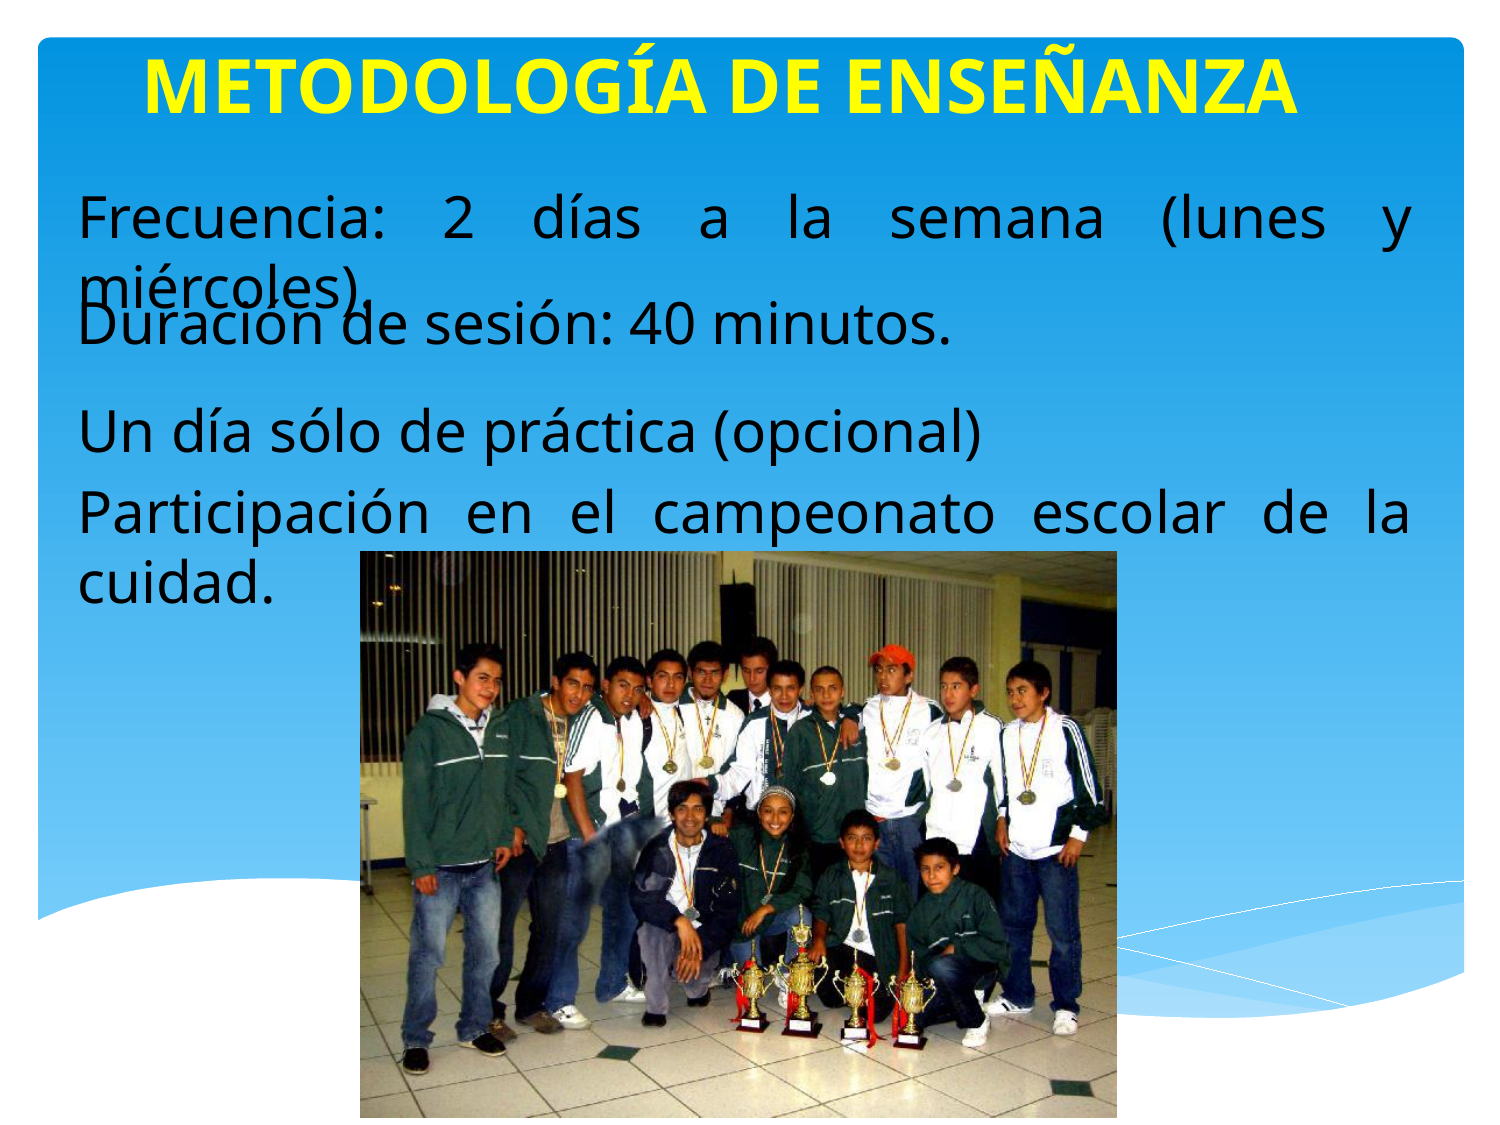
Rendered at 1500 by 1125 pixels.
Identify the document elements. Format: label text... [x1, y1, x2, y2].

text_box Participación en el campeonato escolar de la cuidad. [77, 468, 1424, 561]
text_box Frecuencia: 2 días a la semana (lunes y miércoles). [77, 172, 1424, 268]
text_box Duración de sesión: 40 minutos. [76, 278, 1423, 372]
text_box Un día sólo de práctica (opcional) [77, 387, 1424, 468]
text_box METODOLOGÍA DE ENSEÑANZA [53, 30, 1388, 136]
picture [359, 551, 1117, 1118]
